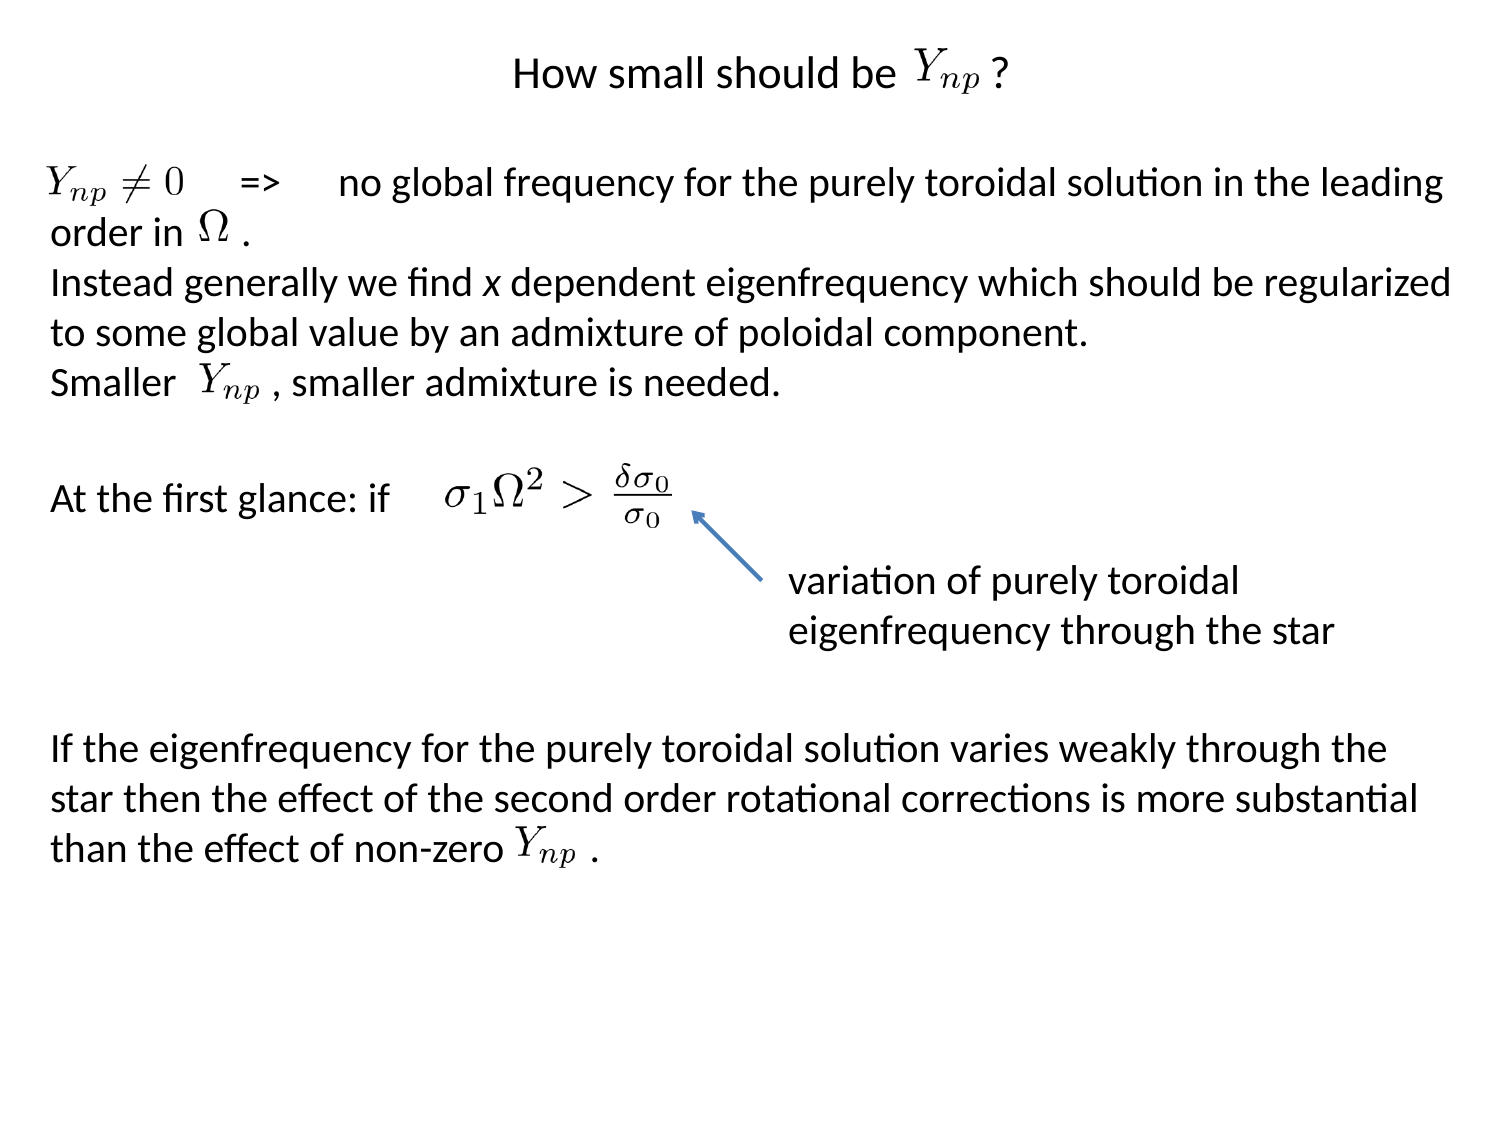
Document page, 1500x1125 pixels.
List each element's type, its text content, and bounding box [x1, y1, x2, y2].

picture [46, 163, 183, 206]
text_box => no global frequency for the purely toroidal solution in the leading order in . Instead generally we find x dependent eigenfrequency which should be regularized to some global value by an admixture of poloidal component. Smaller , smaller admixture is needed. [35, 147, 1500, 412]
picture [515, 826, 575, 868]
picture [198, 208, 229, 241]
picture [445, 463, 673, 528]
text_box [691, 510, 762, 581]
picture [198, 363, 259, 404]
text_box At the first glance: if If the eigenfrequency for the purely toroidal solution varies weakly through the star then the effect of the second order rotational corrections is more substantial than the effect of non-zero . [35, 463, 1442, 879]
text_box How small should be ? [164, 35, 1360, 105]
picture [913, 47, 980, 94]
text_box variation of purely toroidal eigenfrequency through the star [773, 545, 1454, 661]
